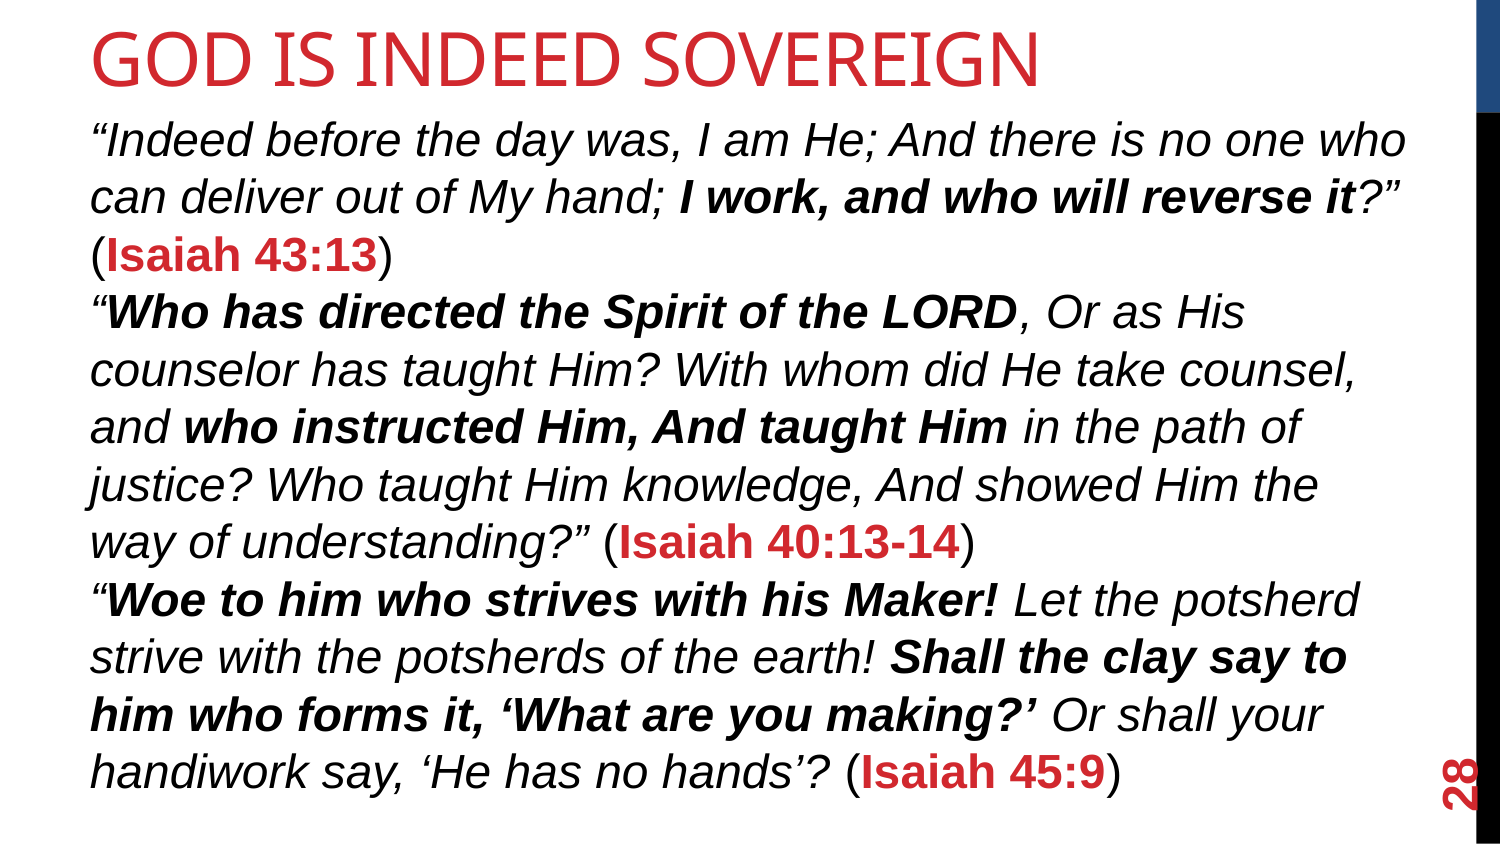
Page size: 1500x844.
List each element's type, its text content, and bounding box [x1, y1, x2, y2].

text_box <number> [1427, 665, 1488, 828]
text_box God is Indeed Sovereign [75, 11, 1425, 101]
text_box “Indeed before the day was, I am He; And there is no one who can deliver out of My hand; I work, and who will reverse it?” (Isaiah 43:13) “Who has directed the Spirit of the LORD, Or as His counselor has taught Him? With whom did He take counsel, and who instructed Him, And taught Him in the path of justice? Who taught Him knowledge, And showed Him the way of understanding?” (Isaiah 40:13-14) “Woe to him who strives with his Maker! Let the potsherd strive with the potsherds of the earth! Shall the clay say to him who forms it, ‘What are you making?’ Or shall your handiwork say, ‘He has no hands’? (Isaiah 45:9) [75, 101, 1425, 810]
